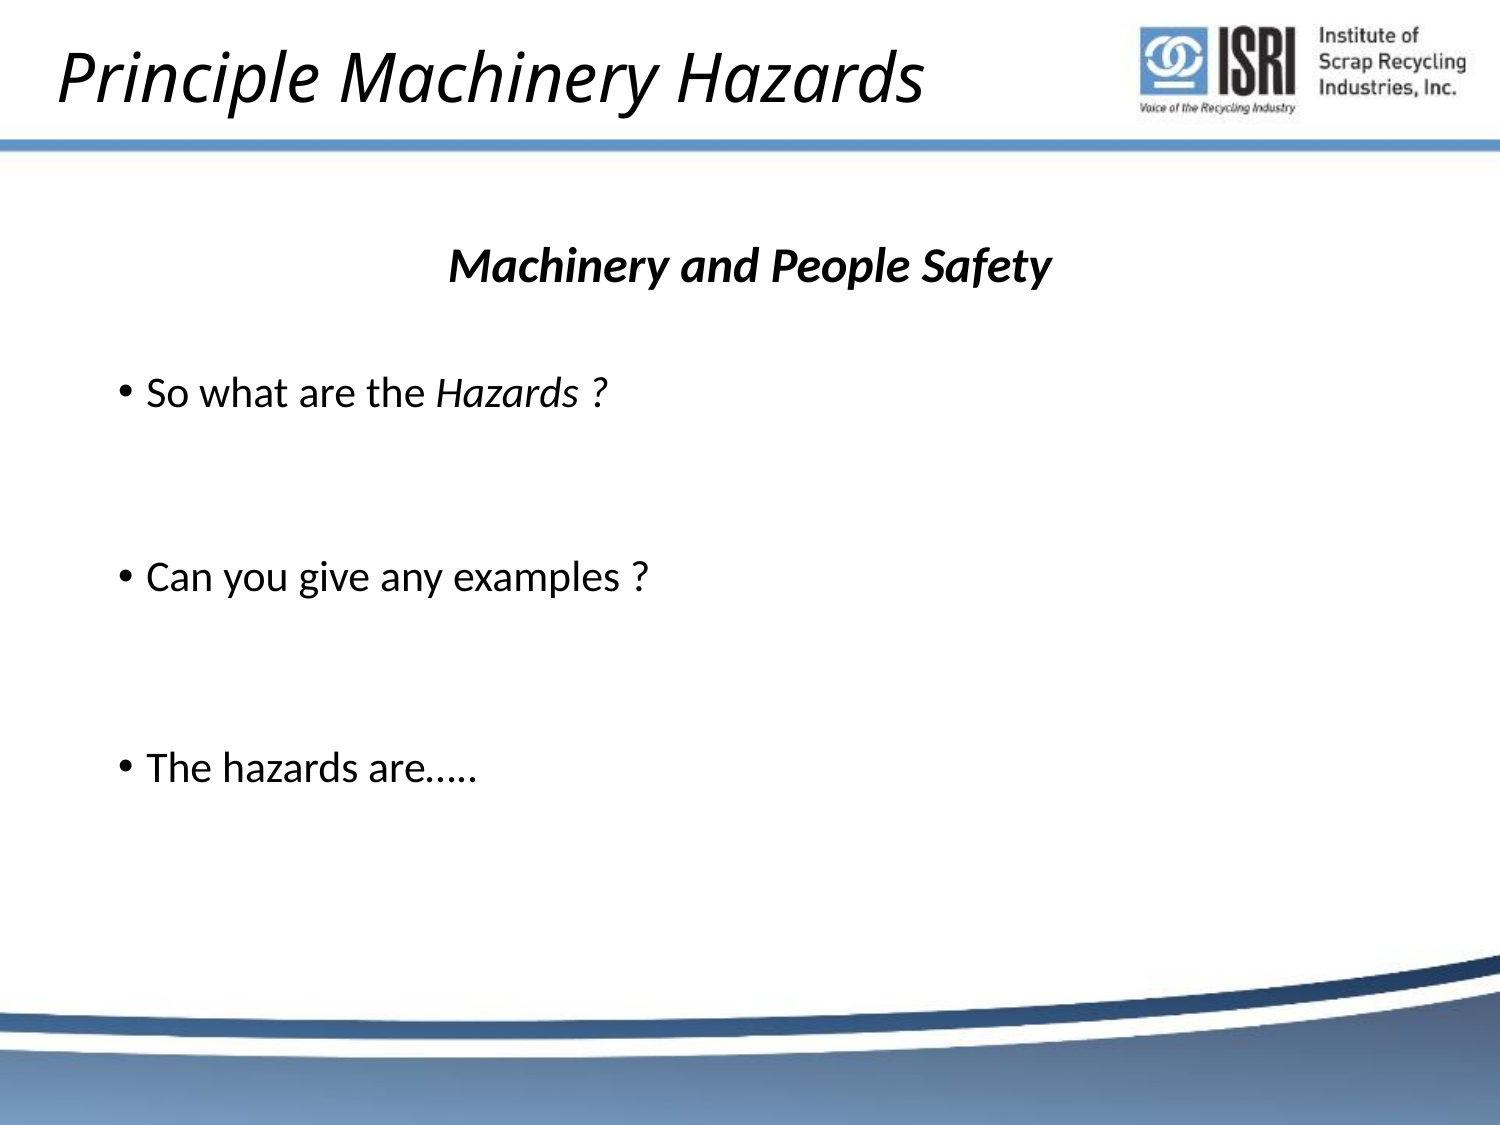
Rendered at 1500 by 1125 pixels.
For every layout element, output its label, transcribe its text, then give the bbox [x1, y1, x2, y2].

title Principle Machinery Hazards [41, 0, 1336, 190]
picture [0, 0, 1500, 1125]
list Machinery and People Safety So what are the Hazards ? Can you give any examples ? The hazards are….. [103, 231, 1397, 946]
